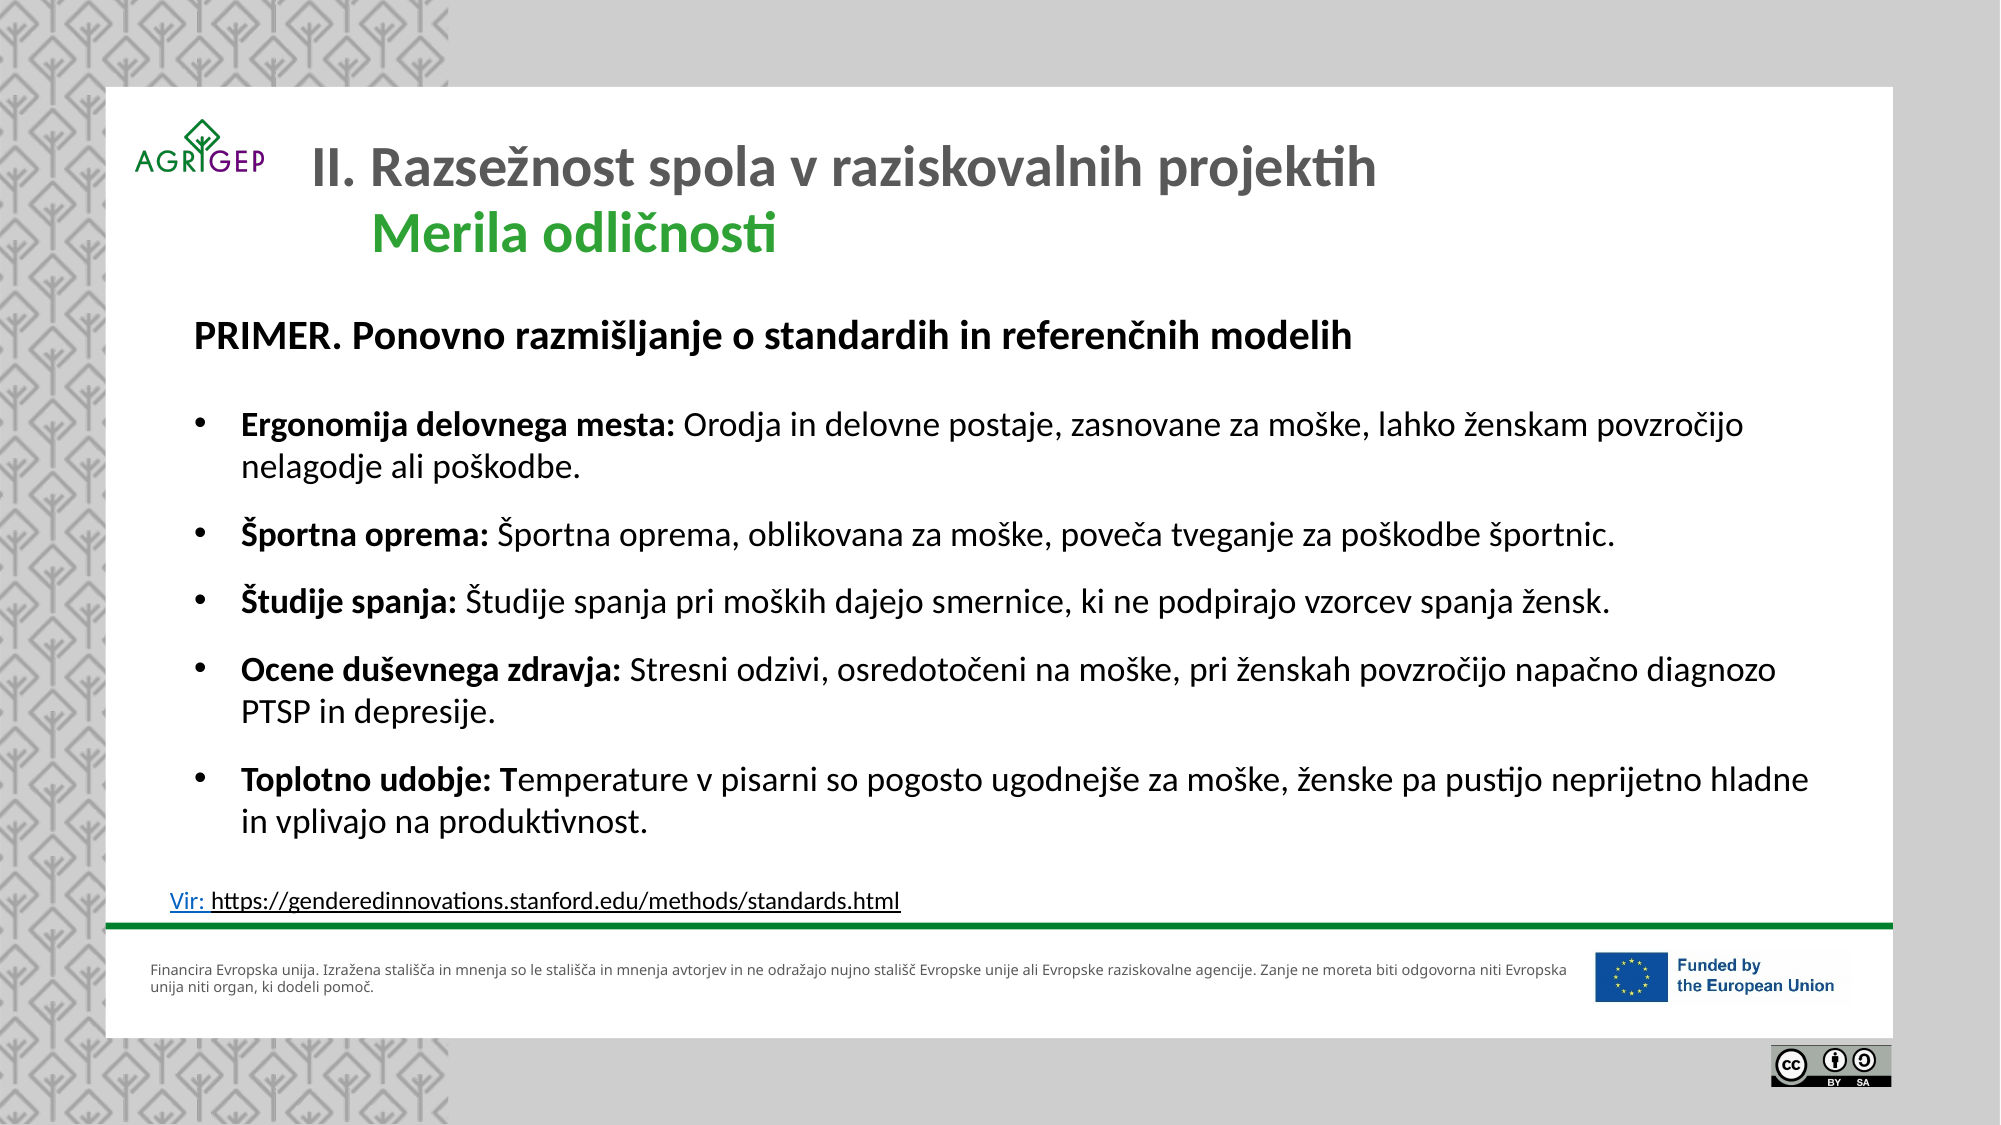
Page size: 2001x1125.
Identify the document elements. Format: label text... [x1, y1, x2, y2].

picture [0, 0, 2001, 1125]
text_box Vir: https://genderedinnovations.stanford.edu/methods/standards.html [155, 877, 1059, 923]
text_box PRIMER. Ponovno razmišljanje o standardih in referenčnih modelih Ergonomija delovnega mesta: Orodja in delovne postaje, zasnovane za moške, lahko ženskam povzročijo nelagodje ali poškodbe. Športna oprema: Športna oprema, oblikovana za moške, poveča tveganje za poškodbe športnic. Študije spanja: Študije spanja pri moških dajejo smernice, ki ne podpirajo vzorcev spanja žensk. Ocene duševnega zdravja: Stresni odzivi, osredotočeni na moške, pri ženskah povzročijo napačno diagnozo PTSP in depresije. Toplotno udobje: Temperature v pisarni so pogosto ugodnejše za moške, ženske pa pustijo neprijetno hladne in vplivajo na produktivnost. [179, 300, 1847, 849]
text_box II. Razsežnost spola v raziskovalnih projektih [296, 121, 1657, 206]
text_box Merila odličnosti [356, 186, 1542, 272]
